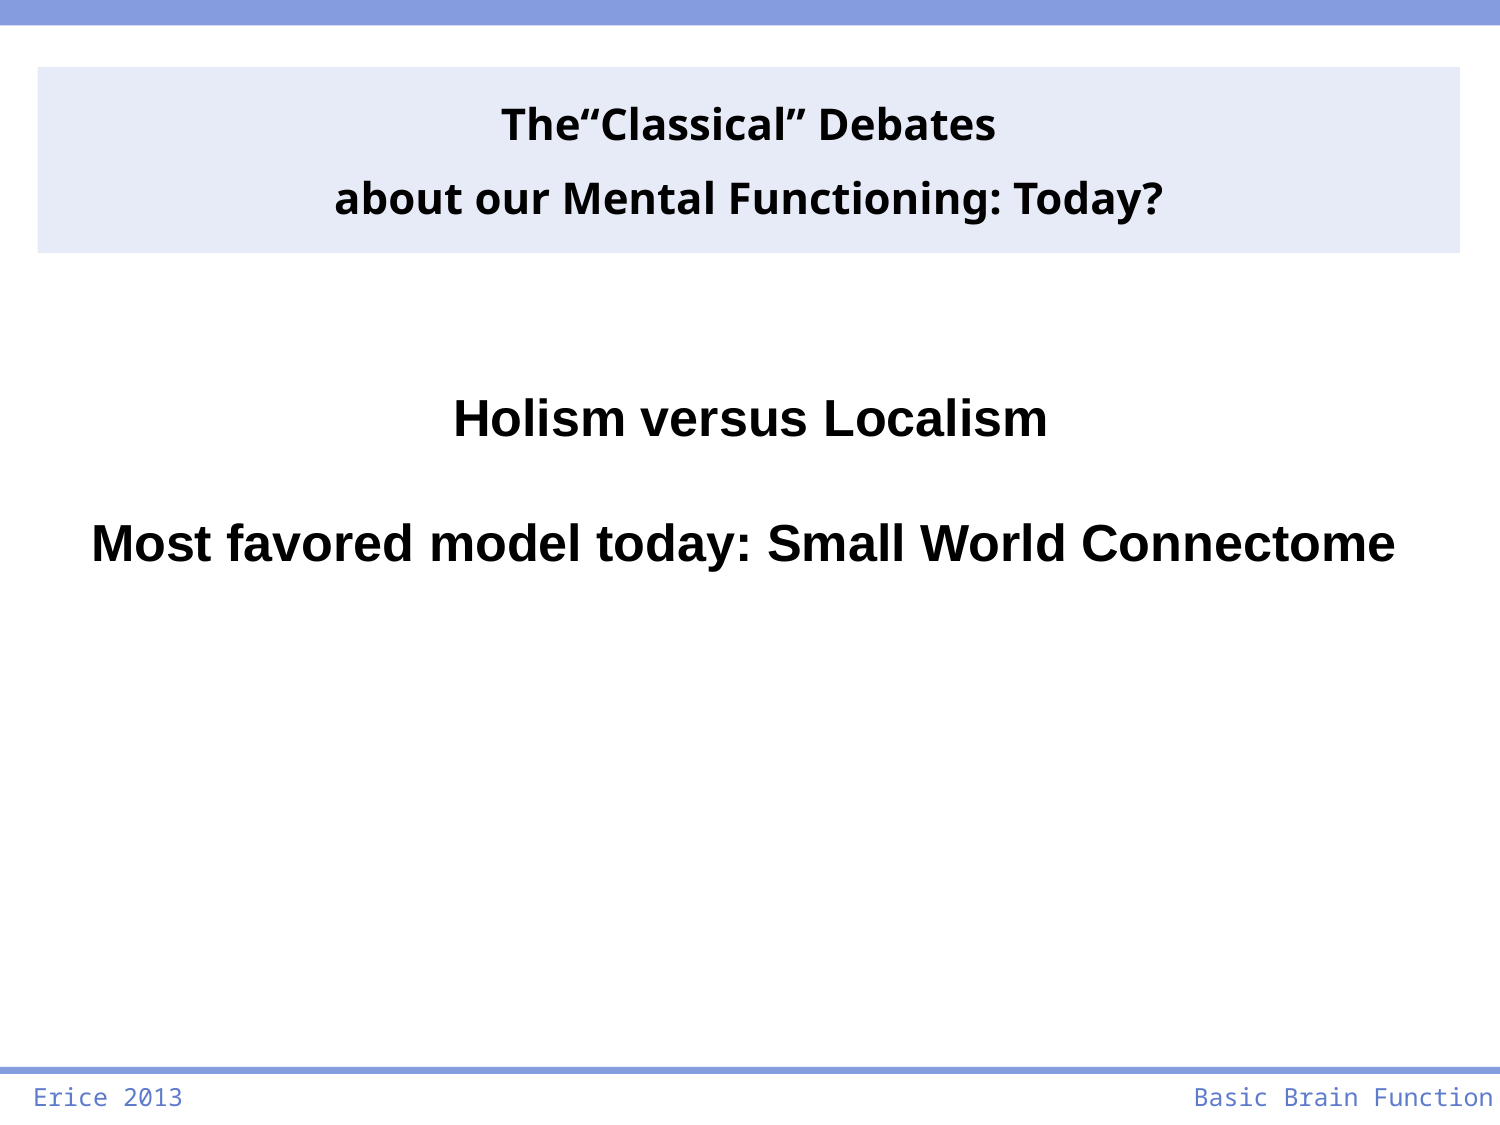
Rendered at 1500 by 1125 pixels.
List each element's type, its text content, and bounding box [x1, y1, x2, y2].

text_box Holism versus Localism Most favored model today: Small World Connectome [55, 314, 1447, 767]
text_box The“Classical” Debates about our Mental Functioning: Today? [37, 67, 1460, 253]
